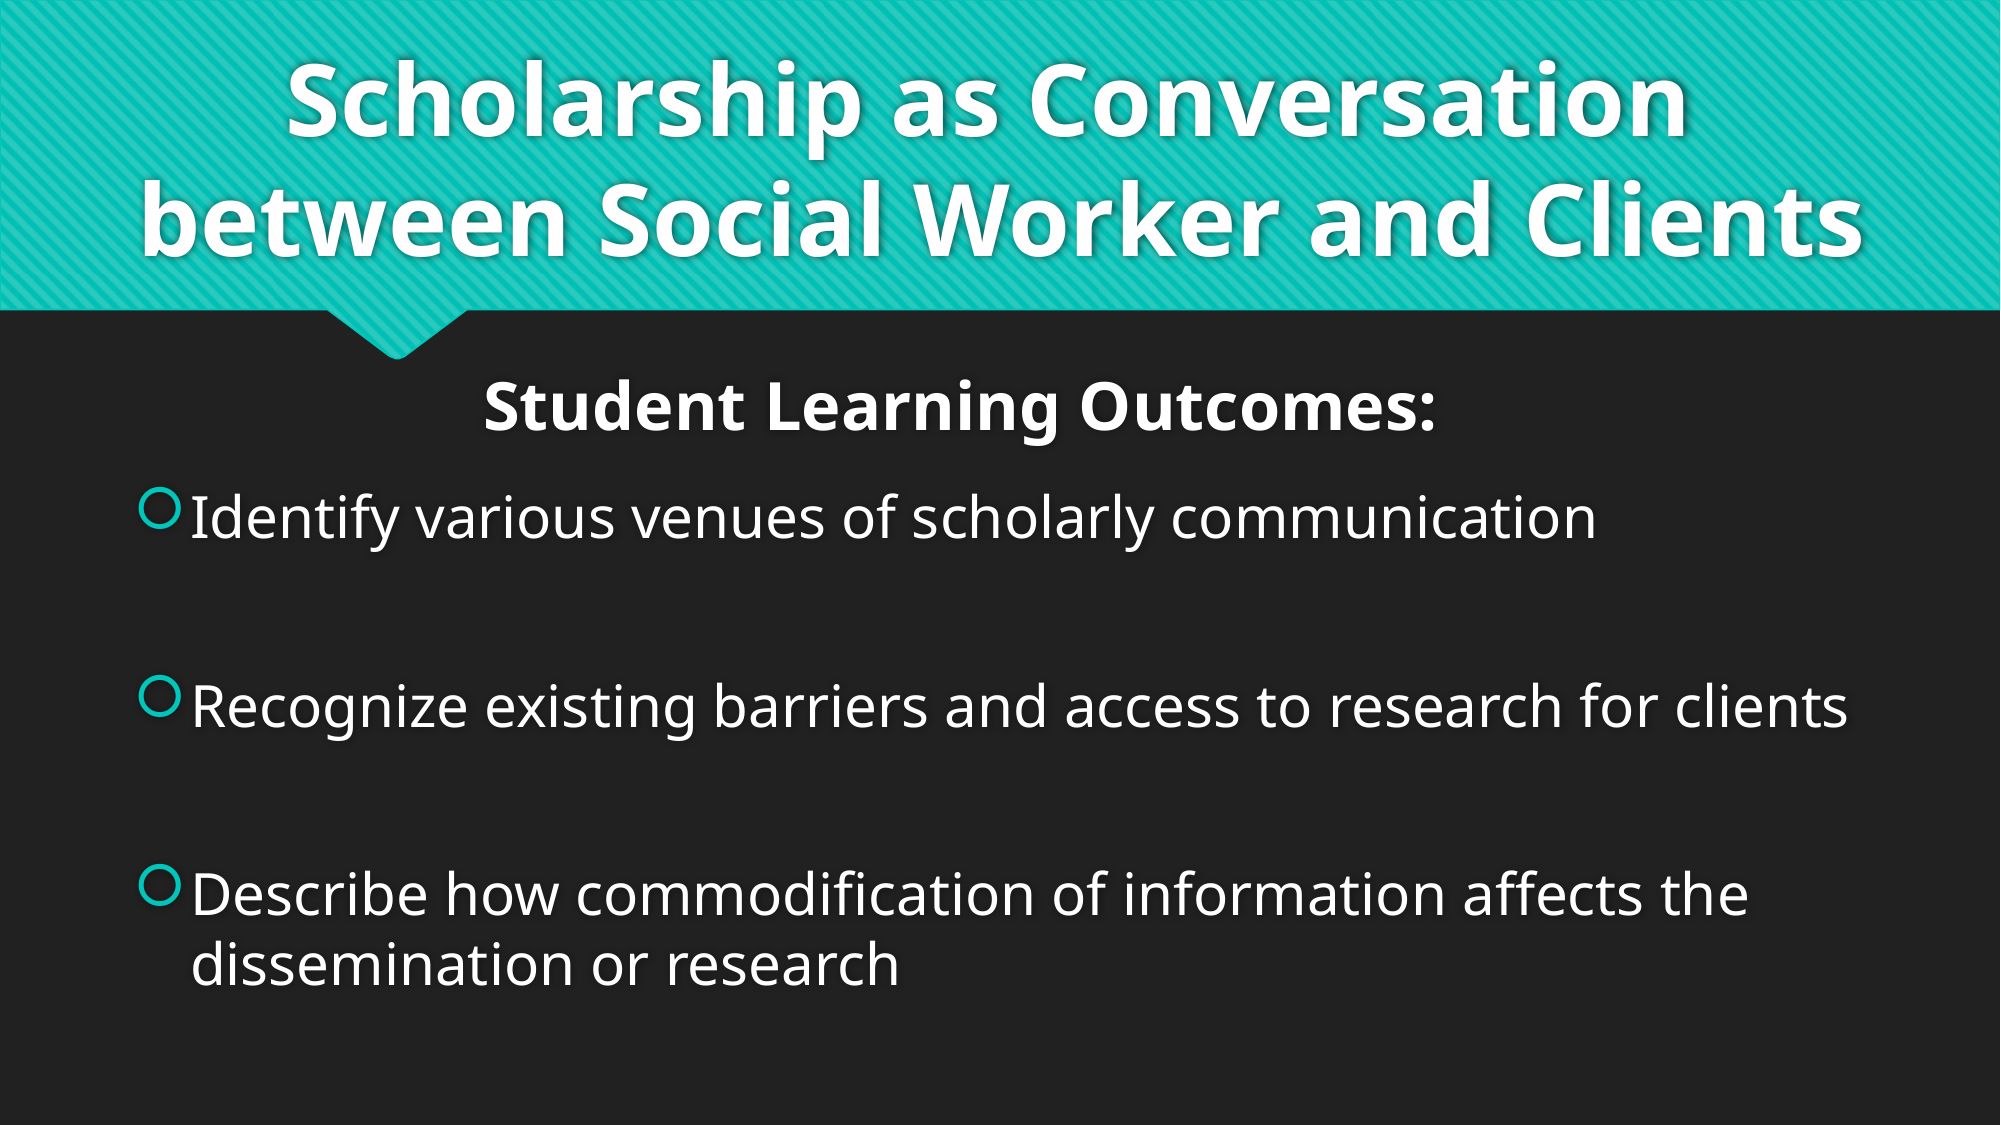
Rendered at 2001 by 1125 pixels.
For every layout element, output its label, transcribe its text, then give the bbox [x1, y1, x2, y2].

list Student Learning Outcomes: [54, 356, 1868, 452]
list Identify various venues of scholarly communication Recognize existing barriers and access to research for clients Describe how commodification of information affects the dissemination or research [118, 472, 1868, 1090]
title Scholarship as Conversation between Social Worker and Clients [31, 27, 1973, 284]
